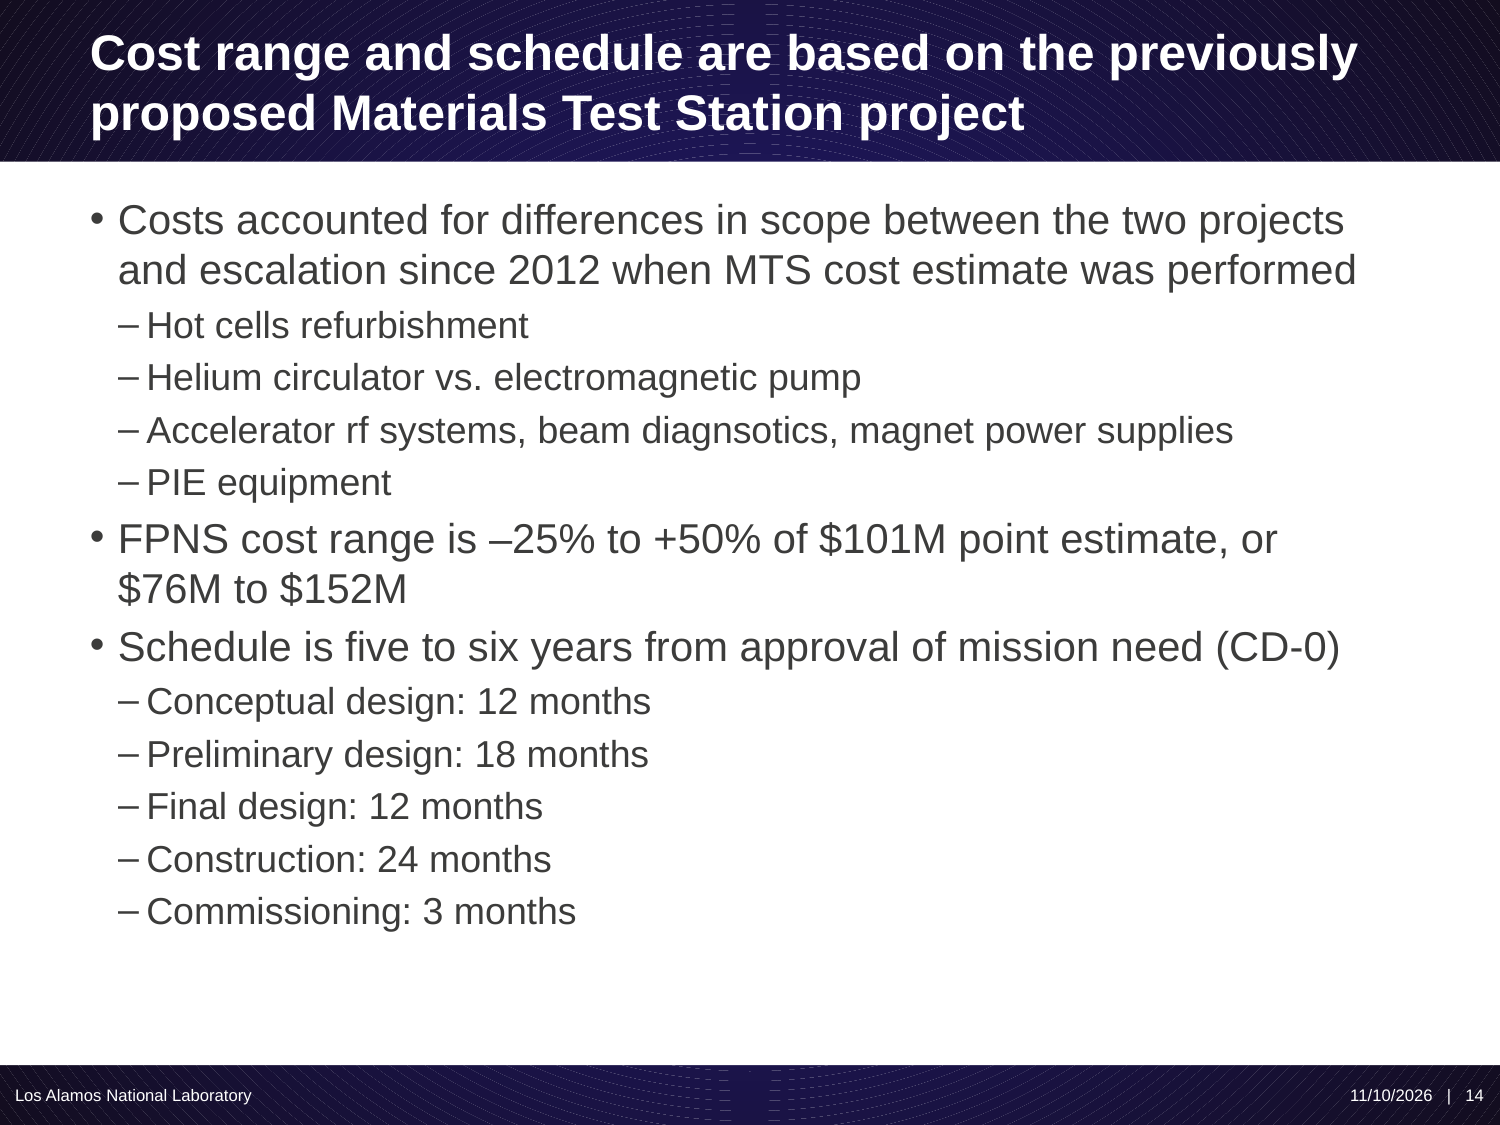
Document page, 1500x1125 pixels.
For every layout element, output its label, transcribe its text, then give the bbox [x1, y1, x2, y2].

footer Los Alamos National Laboratory [0, 1064, 544, 1125]
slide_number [1148, 1064, 1499, 1125]
list Costs accounted for differences in scope between the two projects and escalation since 2012 when MTS cost estimate was performed Hot cells refurbishment Helium circulator vs. electromagnetic pump Accelerator rf systems, beam diagnsotics, magnet power supplies PIE equipment FPNS cost range is –25% to +50% of $101M point estimate, or $76M to $152M Schedule is five to six years from approval of mission need (CD-0) Conceptual design: 12 months Preliminary design: 18 months Final design: 12 months Construction: 24 months Commissioning: 3 months [75, 185, 1425, 1038]
title Cost range and schedule are based on the previously proposed Materials Test Station project [75, 0, 1425, 162]
